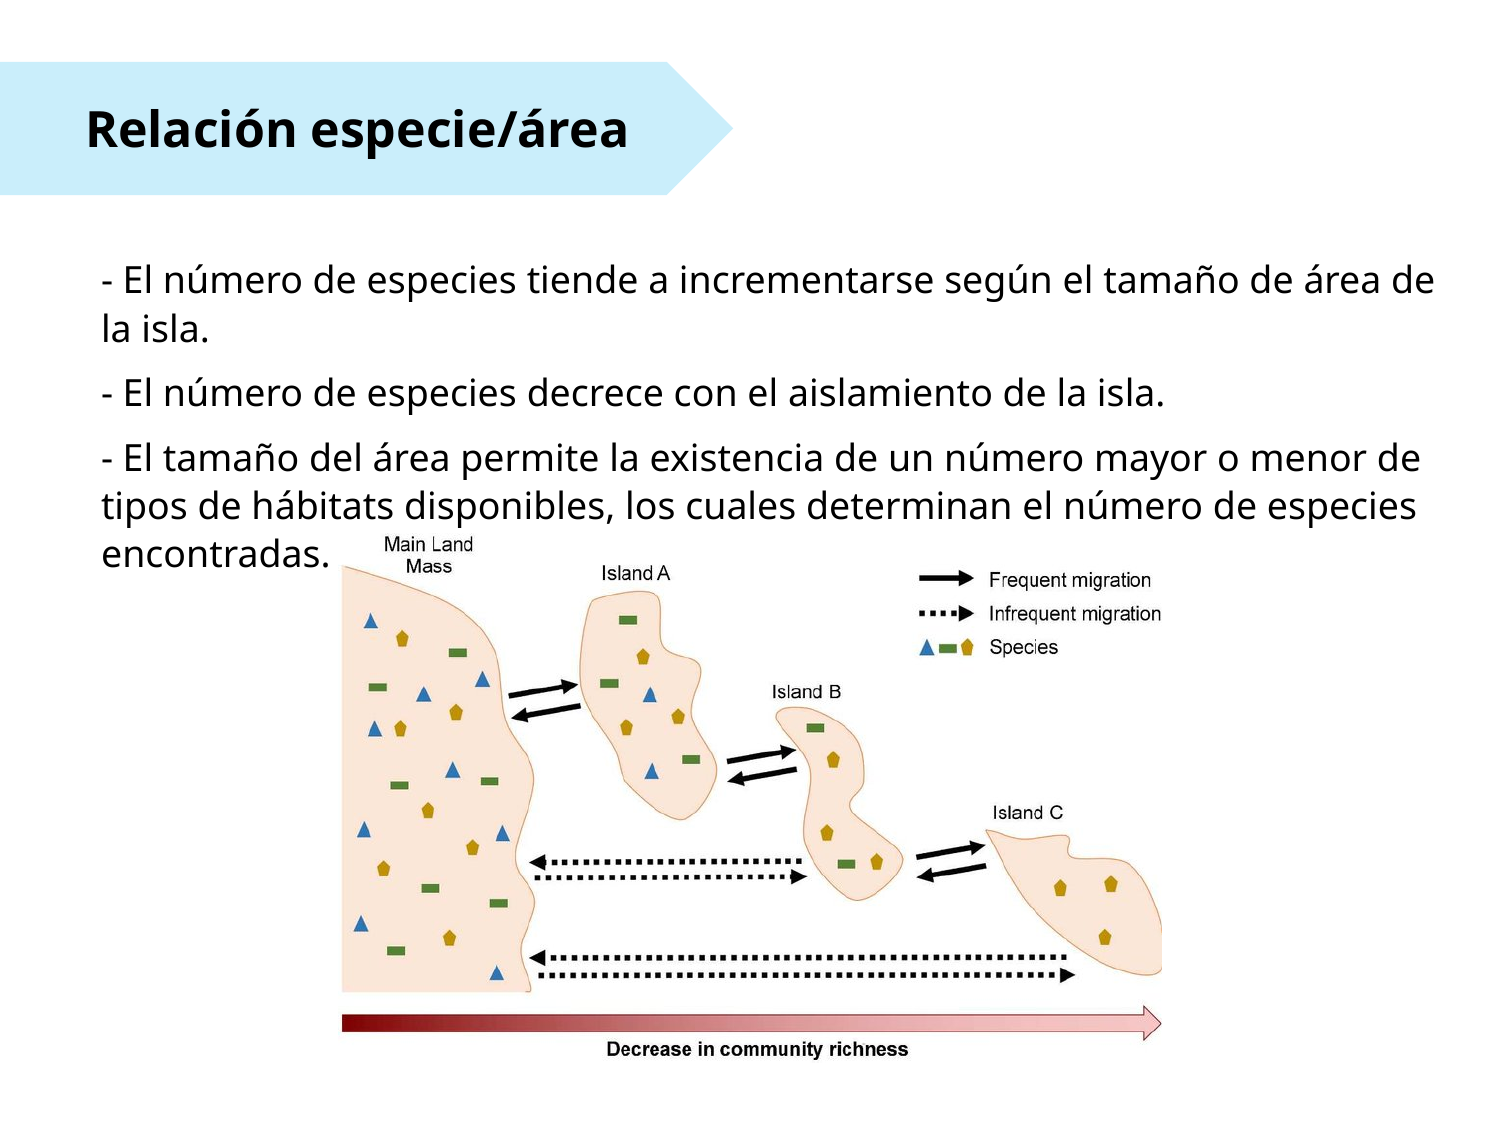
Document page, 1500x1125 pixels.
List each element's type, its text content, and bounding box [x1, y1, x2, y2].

text_box [0, 60, 736, 197]
text_box Relación especie/área [70, 90, 645, 166]
text_box - El número de especies tiende a incrementarse según el tamaño de área de la isla. - El número de especies decrece con el aislamiento de la isla. - El tamaño del área permite la existencia de un número mayor o menor de tipos de hábitats disponibles, los cuales determinan el número de especies encontradas. [86, 245, 1459, 710]
picture [338, 533, 1162, 1064]
